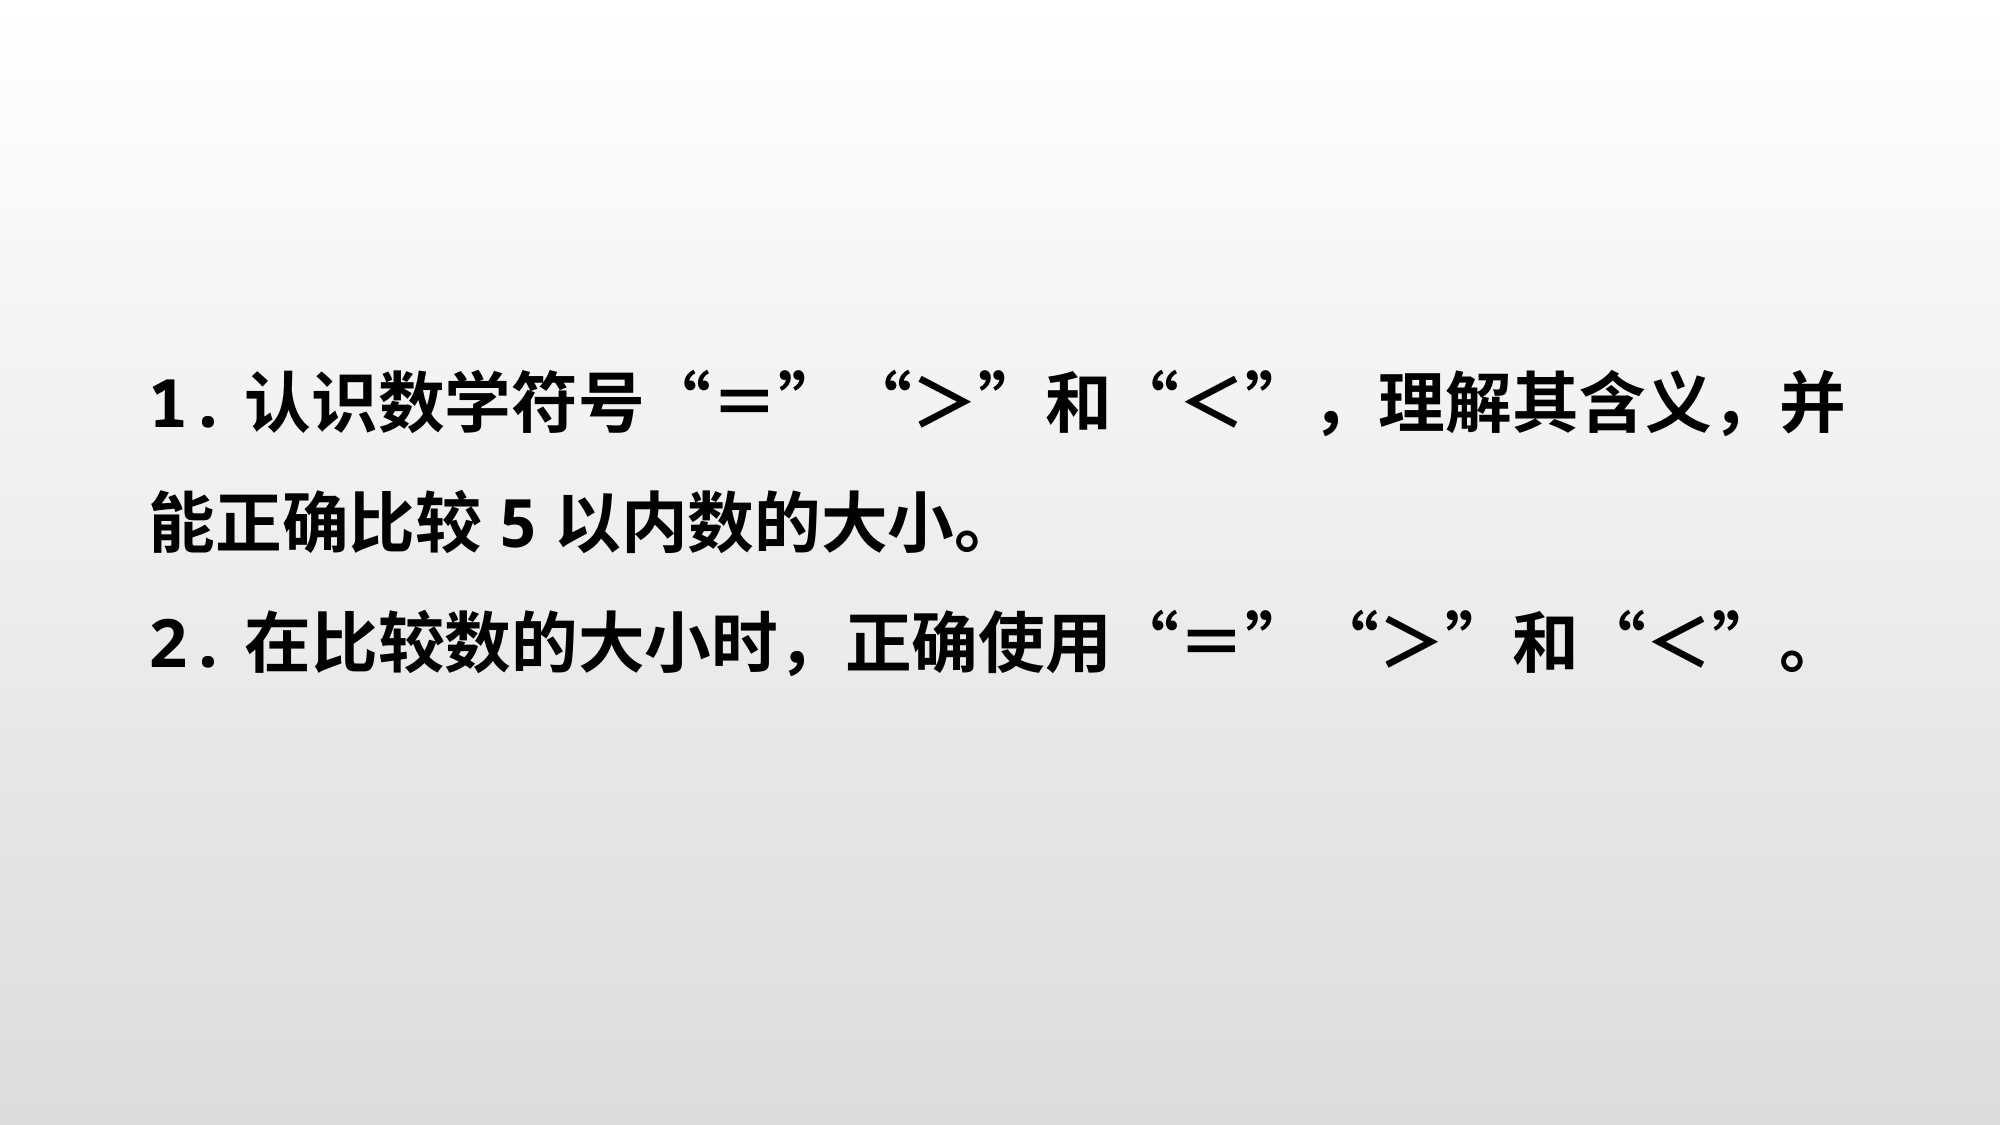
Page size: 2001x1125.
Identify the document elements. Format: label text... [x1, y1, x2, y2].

text_box 1.认识数学符号“＝”“＞”和“＜”，理解其含义，并能正确比较5以内数的大小。 2.在比较数的大小时，正确使用“＝”“＞”和“＜”。 [128, 310, 1927, 691]
